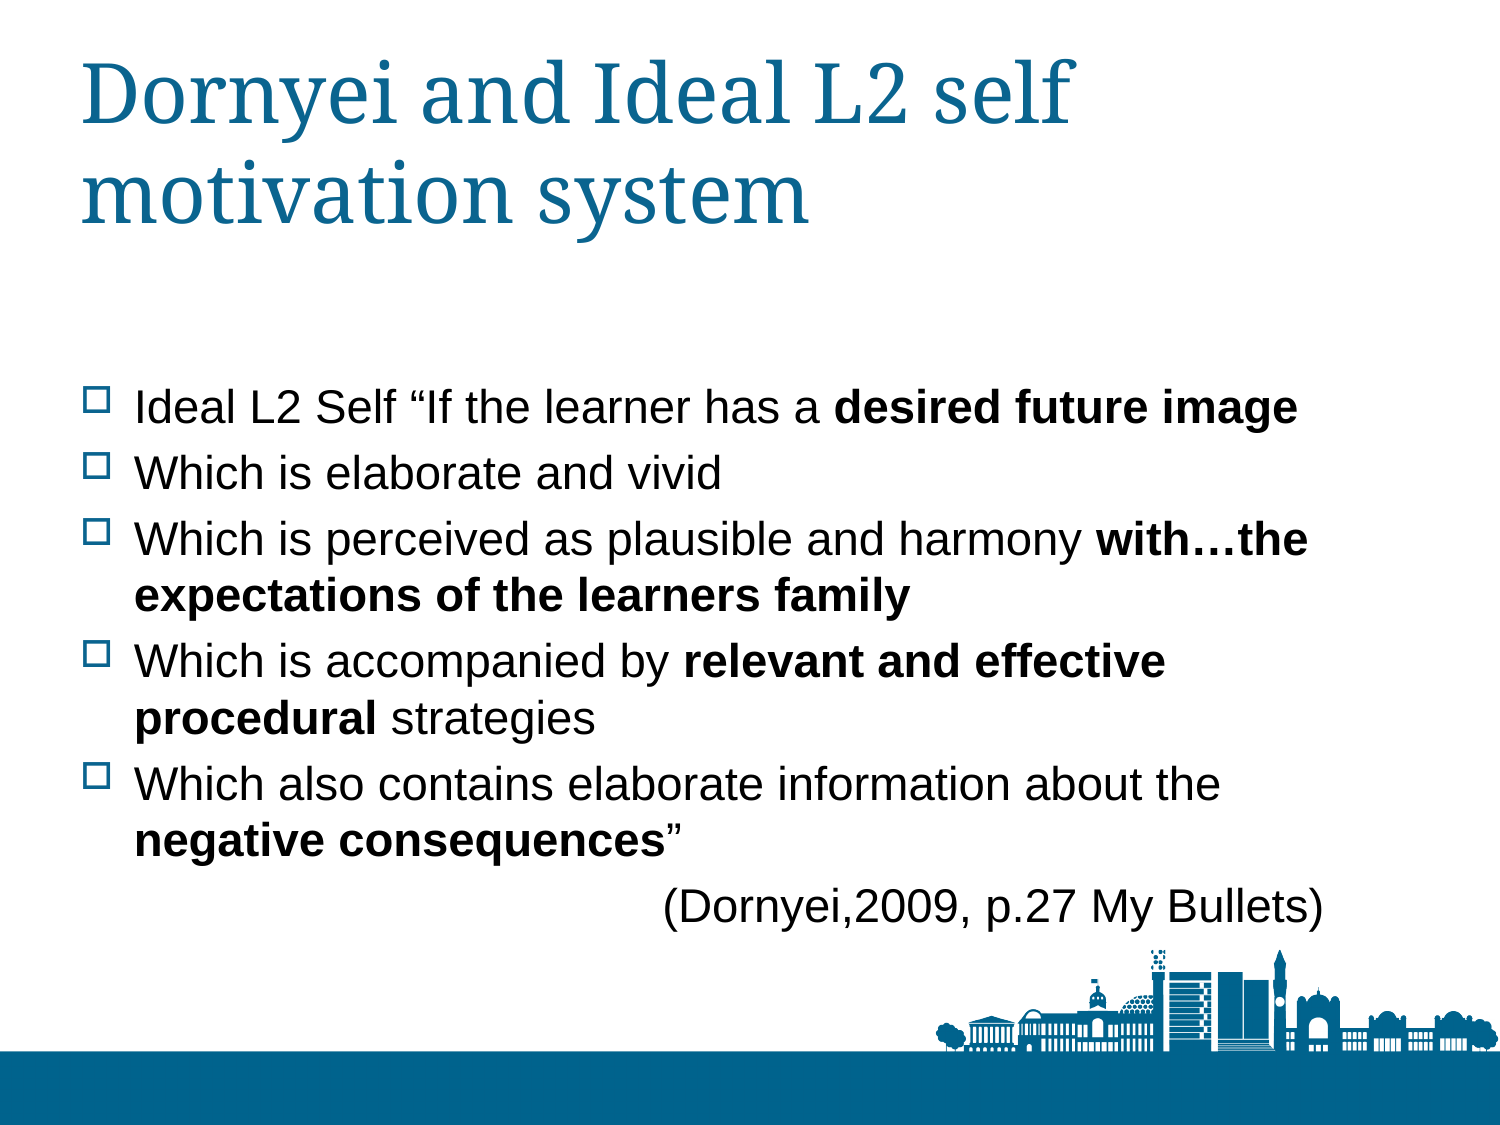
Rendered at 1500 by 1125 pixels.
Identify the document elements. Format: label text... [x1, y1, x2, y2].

picture [1287, 1033, 1294, 1039]
picture [1093, 1019, 1103, 1037]
picture [1343, 1042, 1356, 1050]
picture [1027, 1012, 1040, 1018]
picture [0, 0, 1500, 1051]
title Dornyei and Ideal L2 self motivation system [65, 78, 1353, 303]
picture [1409, 1042, 1427, 1050]
picture [1343, 1033, 1356, 1039]
picture [1386, 1039, 1400, 1051]
picture [1409, 1033, 1427, 1039]
list Ideal L2 Self “If the learner has a desired future image Which is elaborate and vivid Which is perceived as plausible and harmony with…the expectations of the learners family Which is accompanied by relevant and effective procedural strategies Which also contains elaborate information about the negative consequences” (Dornyei,2009, p.27 My Bullets) [65, 302, 1341, 941]
picture [1083, 1043, 1093, 1051]
picture [1441, 1039, 1466, 1050]
picture [1359, 1042, 1366, 1050]
picture [1309, 1018, 1327, 1038]
picture [1287, 1042, 1294, 1050]
picture [1374, 1039, 1383, 1051]
picture [1359, 1033, 1366, 1039]
